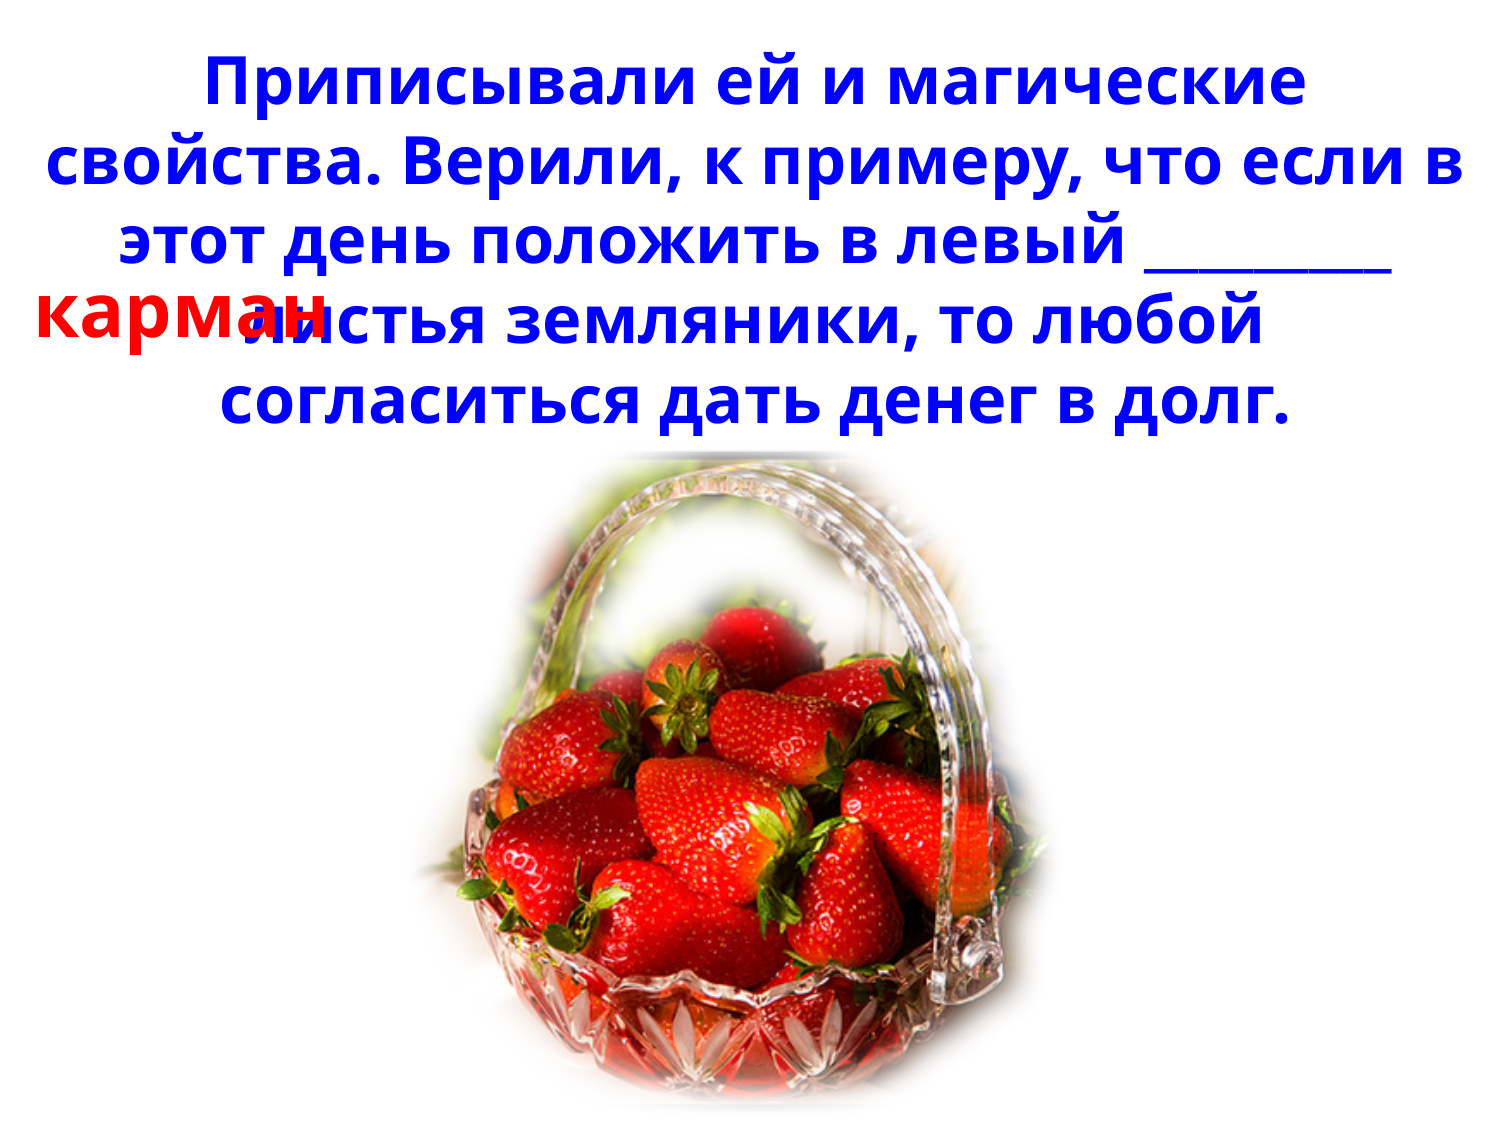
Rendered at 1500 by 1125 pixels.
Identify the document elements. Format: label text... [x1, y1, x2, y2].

picture [348, 428, 1101, 1125]
text_box карман [18, 255, 539, 371]
text_box Приписывали ей и магические свойства. Верили, к примеру, что если в этот день положить в левый _________ листья земляники, то любой согласиться дать денег в долг. [4, 232, 1500, 442]
